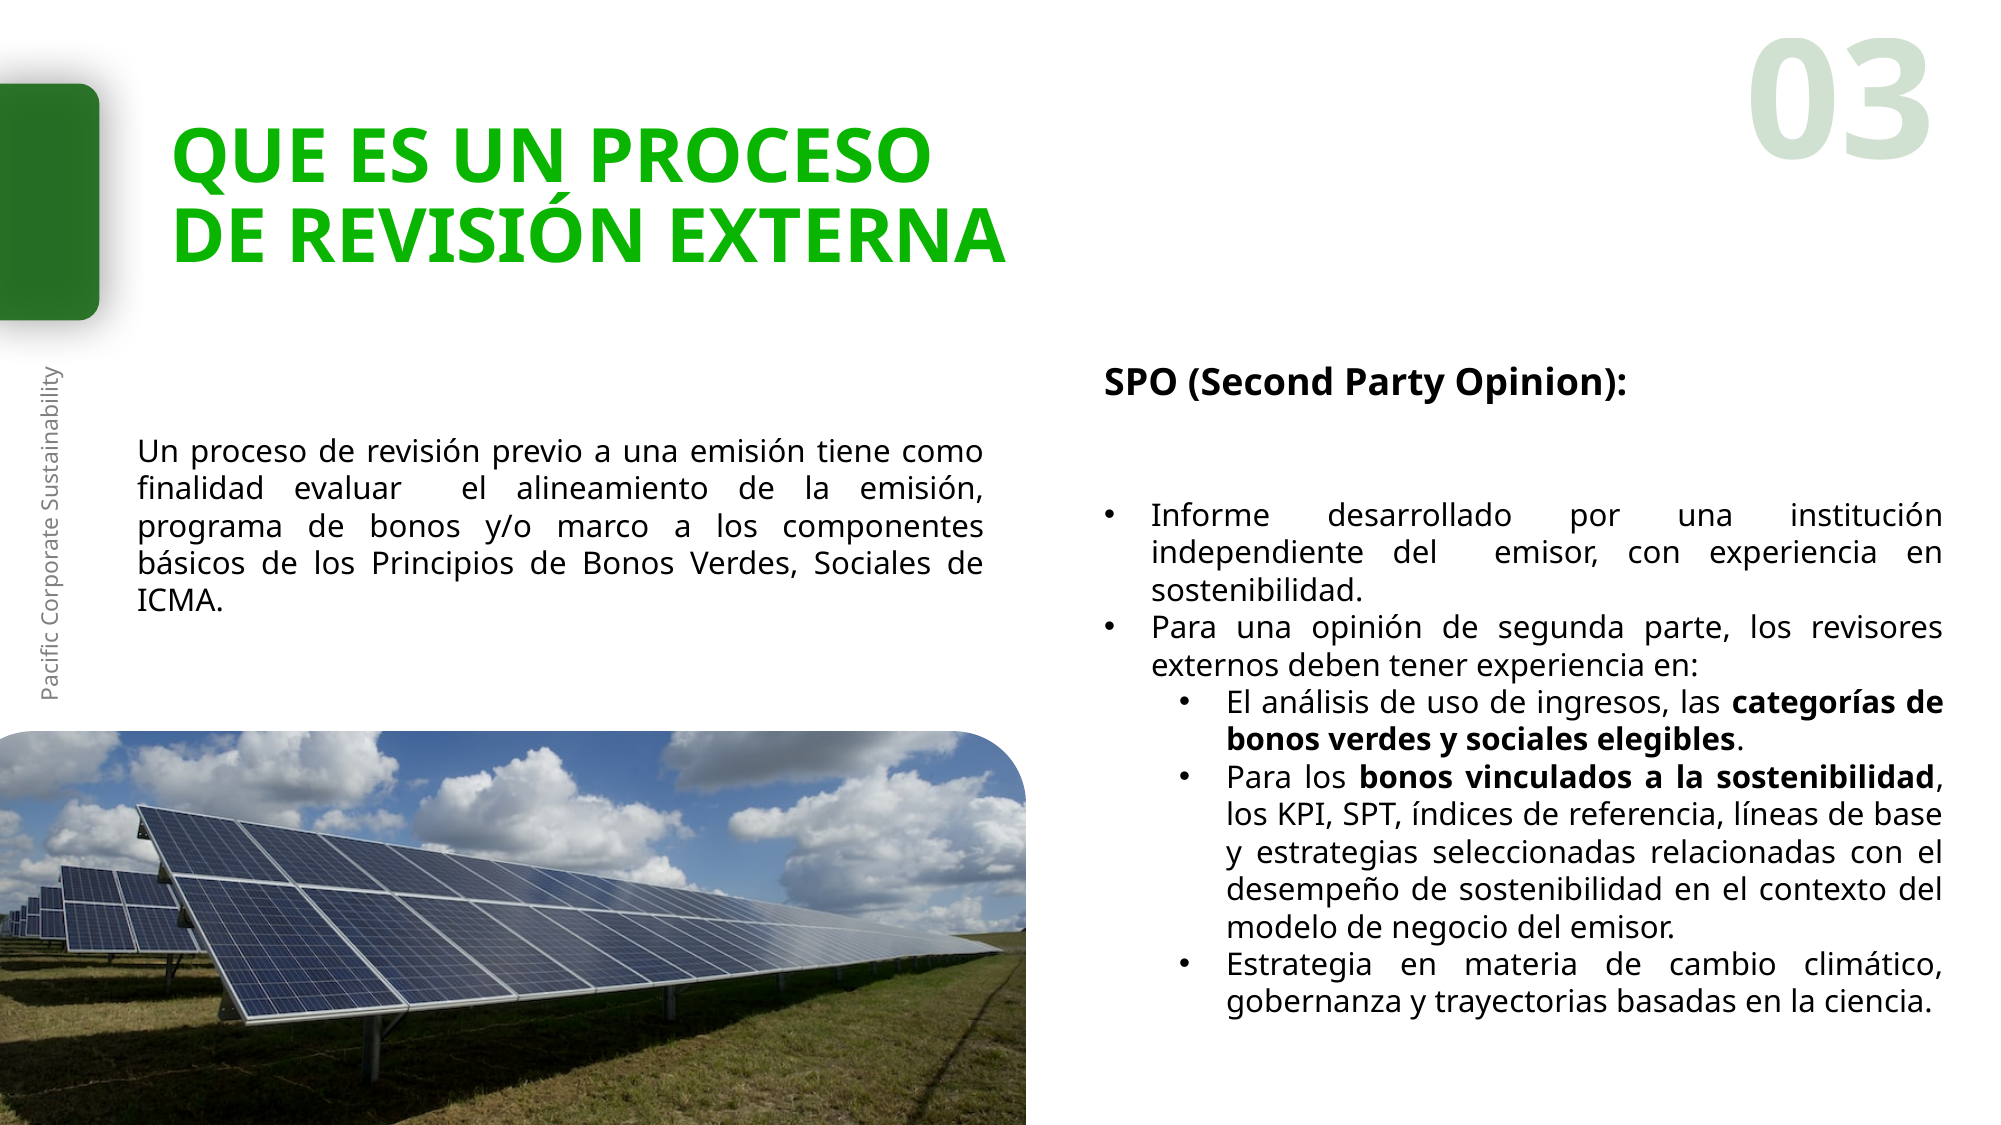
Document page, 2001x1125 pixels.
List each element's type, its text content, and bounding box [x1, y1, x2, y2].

text_box Pacific Corporate Sustainability [27, 314, 70, 716]
text_box QUE ES UN PROCESO DE REVISIÓN EXTERNA [155, 89, 1056, 307]
picture [0, 731, 1026, 1125]
text_box 03 [1730, 0, 1959, 200]
text_box Un proceso de revisión previo a una emisión tiene como finalidad evaluar el alineamiento de la emisión, programa de bonos y/o marco a los componentes básicos de los Principios de Bonos Verdes, Sociales de ICMA. [122, 423, 1000, 626]
text_box Informe desarrollado por una institución independiente del emisor, con experiencia en sostenibilidad. Para una opinión de segunda parte, los revisores externos deben tener experiencia en: El análisis de uso de ingresos, las categorías de bonos verdes y sociales elegibles. Para los bonos vinculados a la sostenibilidad, los KPI, SPT, índices de referencia, líneas de base y estrategias seleccionadas relacionadas con el desempeño de sostenibilidad en el contexto del modelo de negocio del emisor. Estrategia en materia de cambio climático, gobernanza y trayectorias basadas en la ciencia. [1089, 487, 1959, 1027]
text_box [0, 82, 101, 322]
text_box SPO (Second Party Opinion): [1089, 351, 1731, 411]
